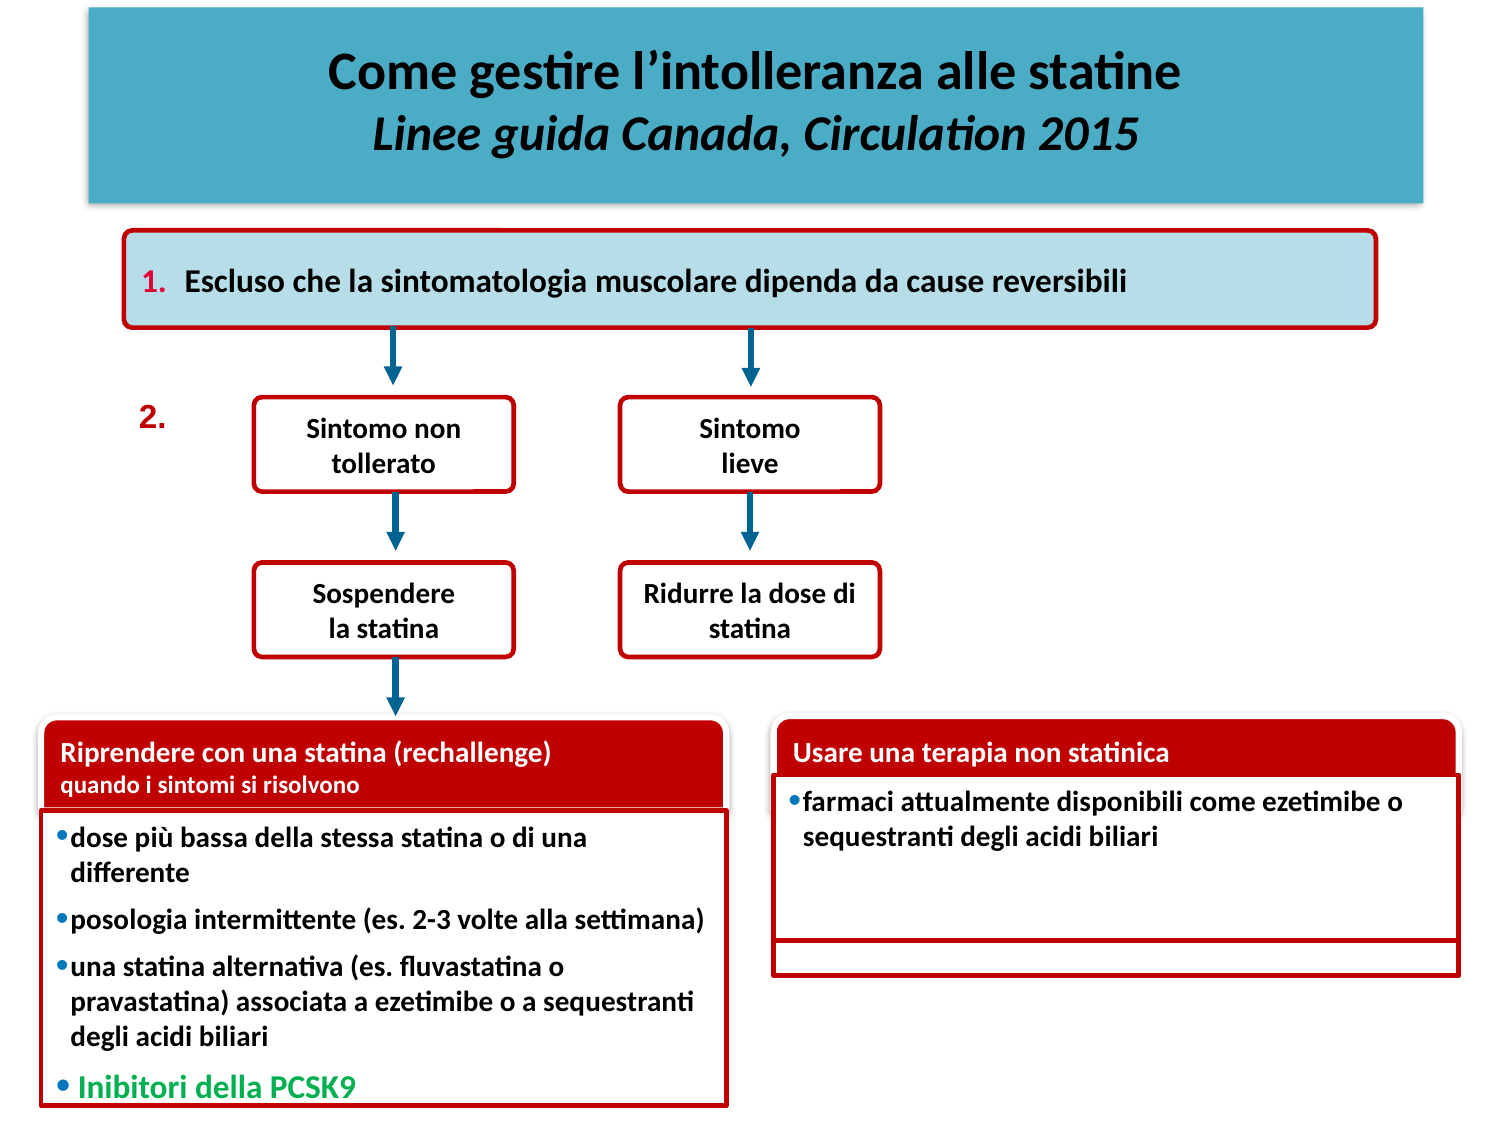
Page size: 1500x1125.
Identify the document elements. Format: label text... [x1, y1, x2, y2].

text_box farmaci attualmente disponibili come ezetimibe o sequestranti degli acidi biliari [773, 775, 1459, 941]
text_box Come gestire l’intolleranza alle statine Linee guida Canada, Circulation 2015 [88, 7, 1424, 204]
text_box Usare una terapia non statinica se i sintomi si ripresentano [770, 712, 1462, 814]
text_box Sospendere la statina [251, 560, 516, 660]
text_box dose più bassa della stessa statina o di una differente posologia intermittente (es. 2-3 volte alla settimana) una statina alternativa (es. fluvastatina o pravastatina) associata a ezetimibe o a sequestranti degli acidi biliari Inibitori della PCSK9 [41, 810, 727, 1106]
text_box Riprendere con una statina (rechallenge) quando i sintomi si risolvono [37, 714, 730, 814]
text_box Ridurre la dose di statina [617, 560, 883, 660]
text_box Escluso che la sintomatologia muscolare dipenda da cause reversibili [121, 228, 1379, 330]
text_box farmaci attualmente disponibili come ezetimibe o sequestranti degli acidi biliari [773, 941, 1459, 976]
text_box Sintomo lieve [617, 394, 883, 494]
text_box 2. [123, 387, 183, 443]
text_box Sintomo non tollerato [251, 394, 516, 494]
